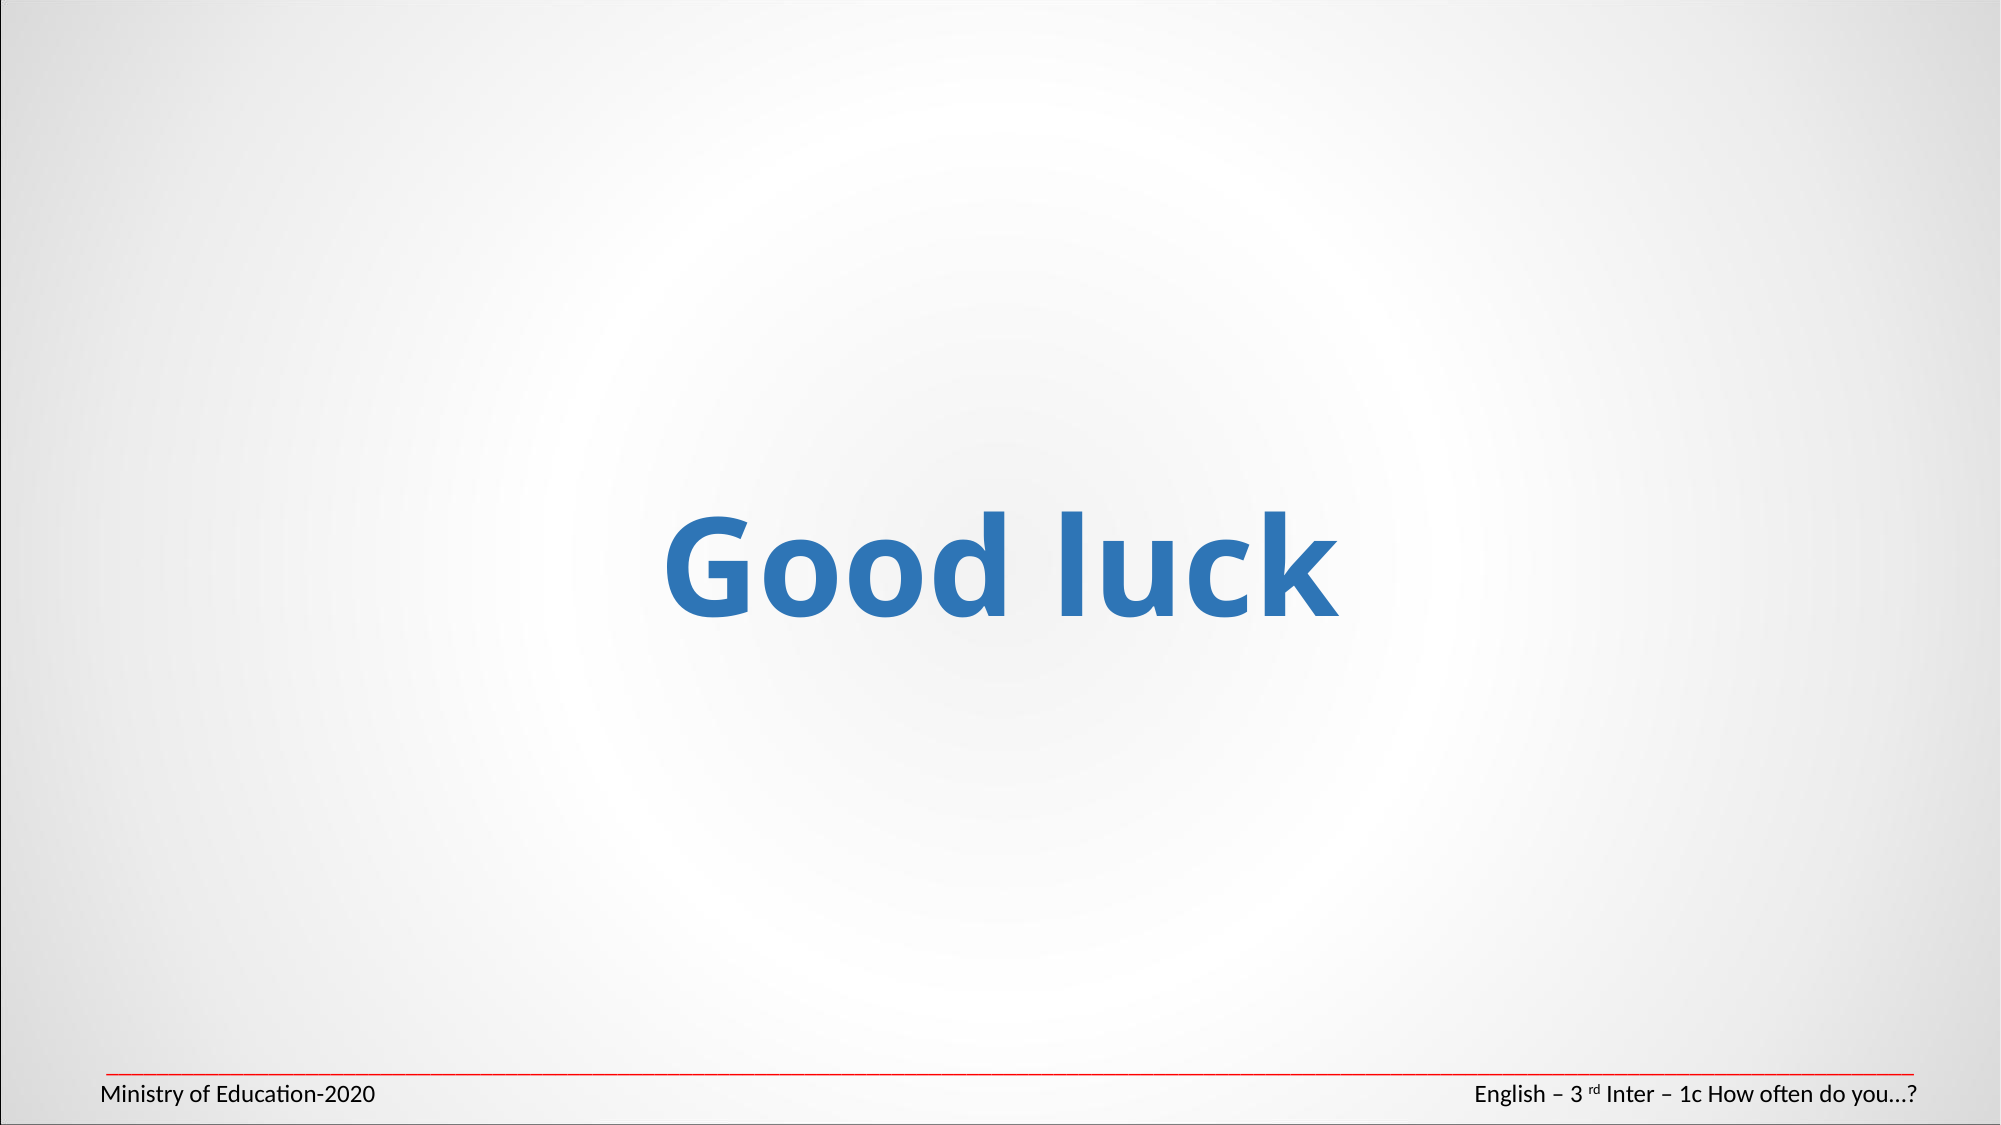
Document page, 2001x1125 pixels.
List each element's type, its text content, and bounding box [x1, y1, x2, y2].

footer _________________________________________________________________________________________________________________________________________________ Ministry of Education-2020 English – 3rd Inter – 1c How often do you…? [85, 1047, 1941, 1107]
picture [0, 0, 2001, 1125]
text_box Good luck [644, 471, 1356, 652]
